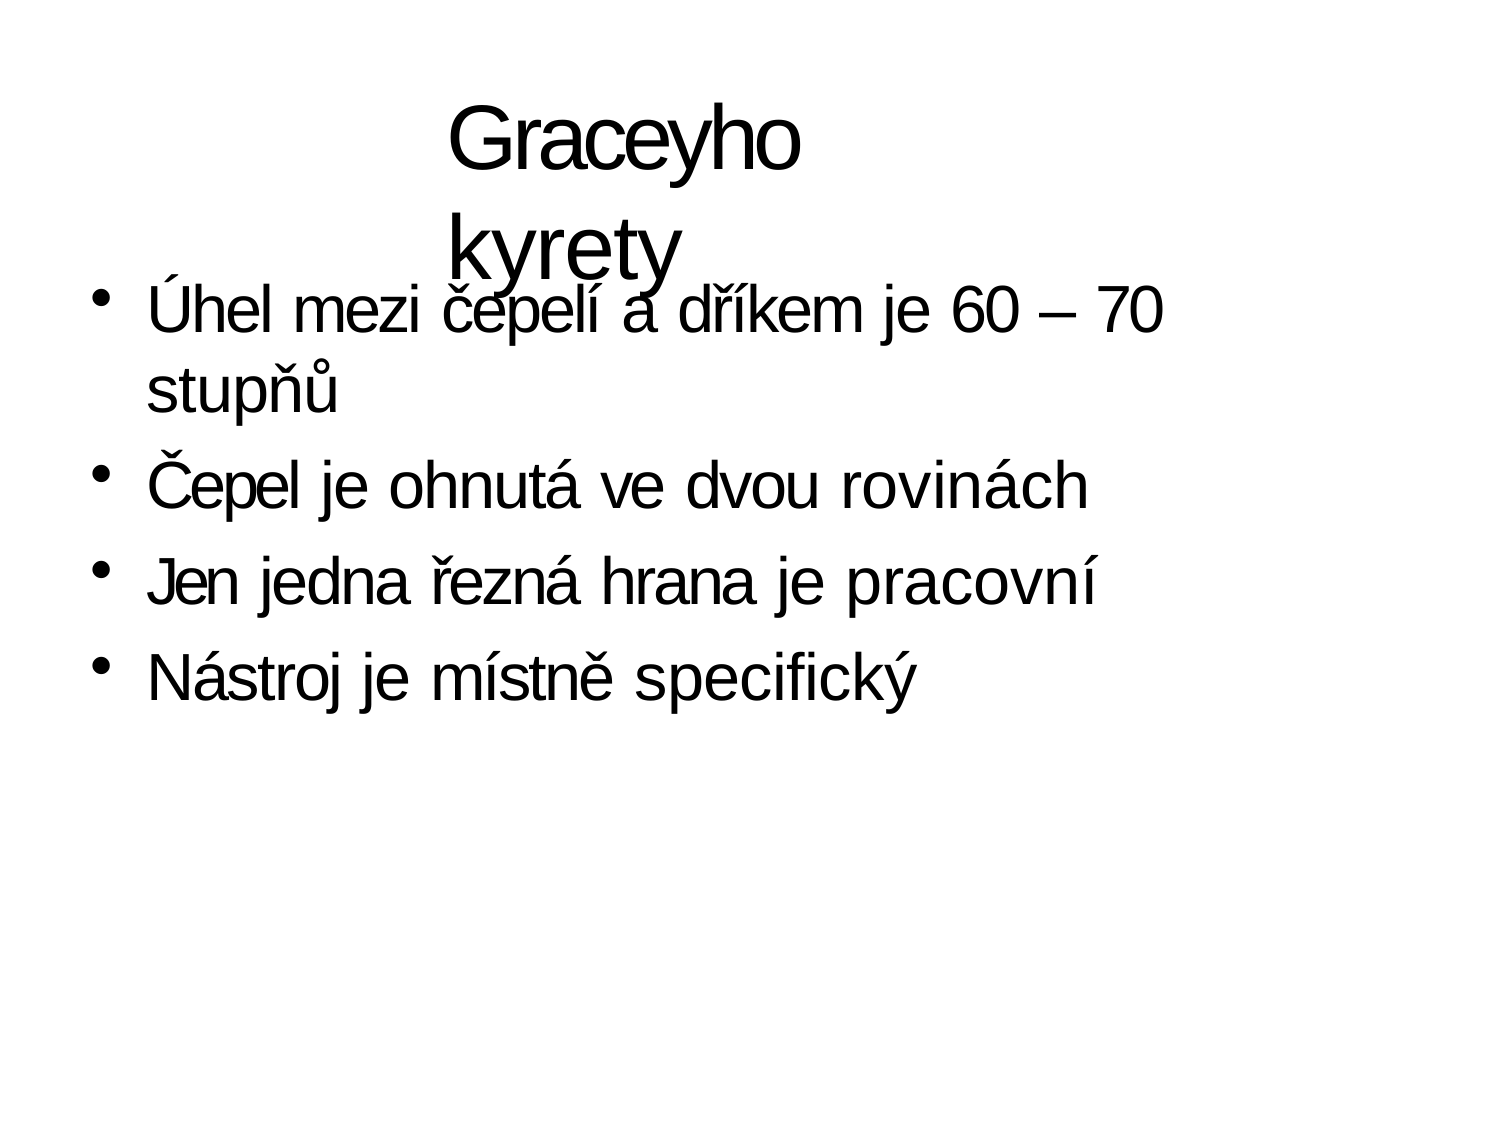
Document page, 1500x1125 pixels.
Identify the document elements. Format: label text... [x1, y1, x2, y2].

text_box Úhel mezi čepelí a dříkem je 60 – 70 stupňů Čepel je ohnutá ve dvou rovinách Jen jedna řezná hrana je pracovní Nástroj je místně specifický [87, 247, 1324, 714]
title Graceyho kyrety [444, 75, 1056, 247]
